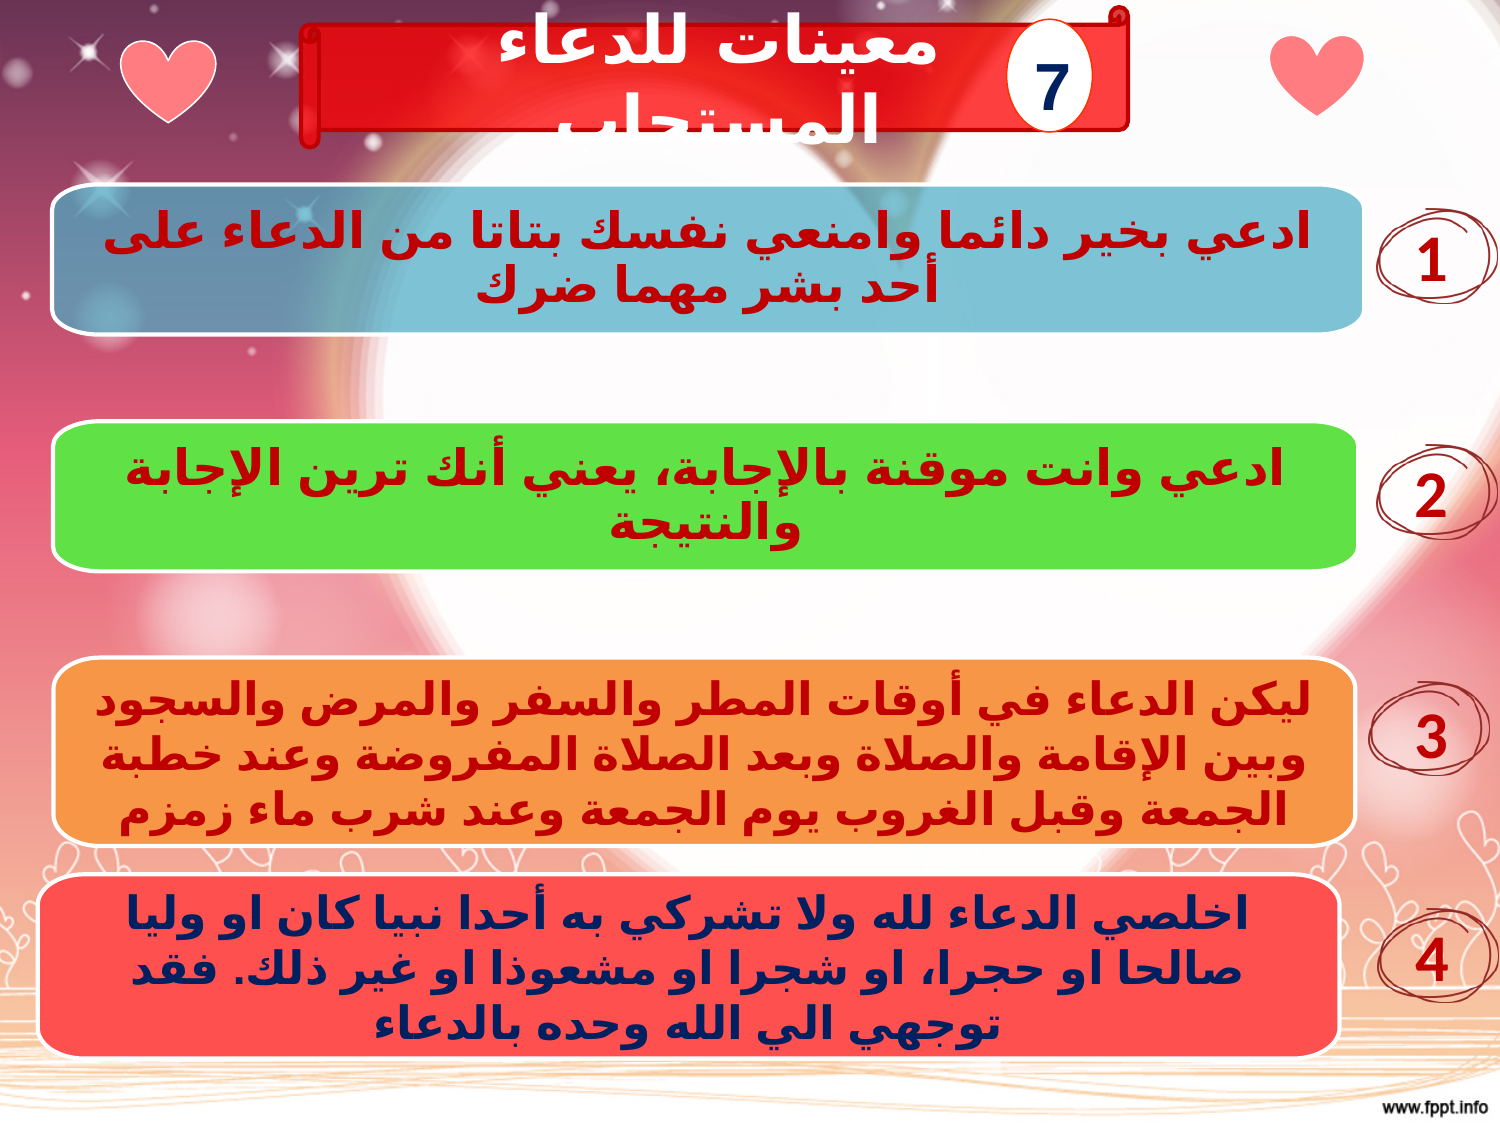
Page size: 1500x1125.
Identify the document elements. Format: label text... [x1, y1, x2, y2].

text_box [120, 41, 216, 123]
text_box معينات للدعاء المستجاب [1064, 7, 1128, 130]
text_box 7 [1006, 19, 1093, 132]
text_box ادعي وانت موقنة بالإجابة، يعني أنك ترين الإجابة والنتيجة [53, 421, 1359, 572]
text_box معينات للدعاء المستجاب [301, 24, 1035, 148]
picture [0, 0, 1500, 1125]
text_box 3 [1399, 776, 1459, 780]
text_box ليكن الدعاء في أوقات المطر والسفر والمرض والسجود وبين الإقامة والصلاة وبعد الصلاة المفروضة وعند خطبة الجمعة وقبل الغروب يوم الجمعة وعند شرب ماء زمزم [53, 657, 1356, 847]
text_box ادعي بخير دائما وامنعي نفسك بتاتا من الدعاء على أحد بشر مهما ضرك [52, 184, 1365, 335]
text_box [1269, 35, 1365, 117]
text_box اخلصي الدعاء لله ولا تشركي به أحدا نبيا كان او وليا صالحا او حجرا، او شجرا او مشعوذا او غير ذلك. فقد توجهي الي الله وحده بالدعاء [37, 874, 1340, 1059]
